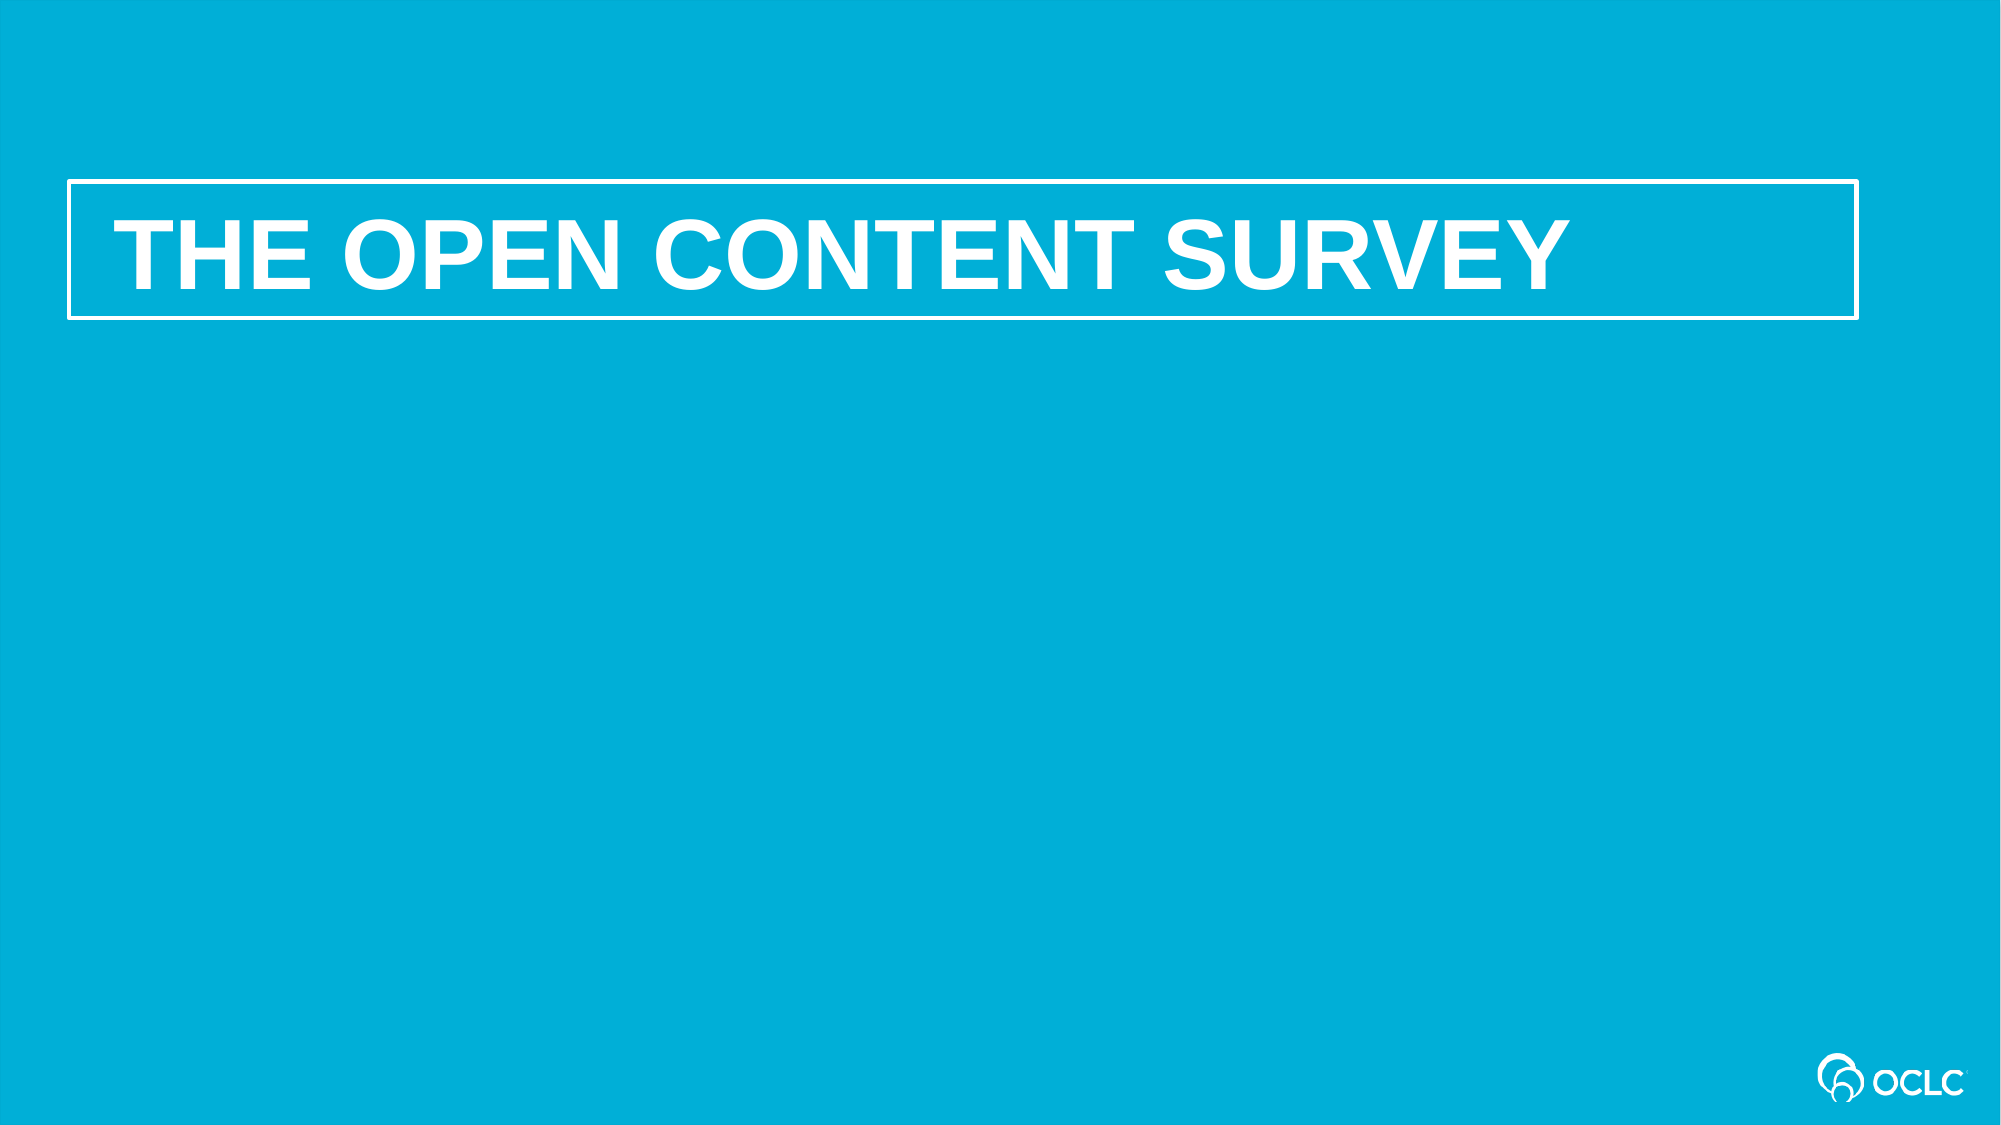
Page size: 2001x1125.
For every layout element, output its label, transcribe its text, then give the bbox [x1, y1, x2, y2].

list The open content survey [67, 179, 1859, 320]
